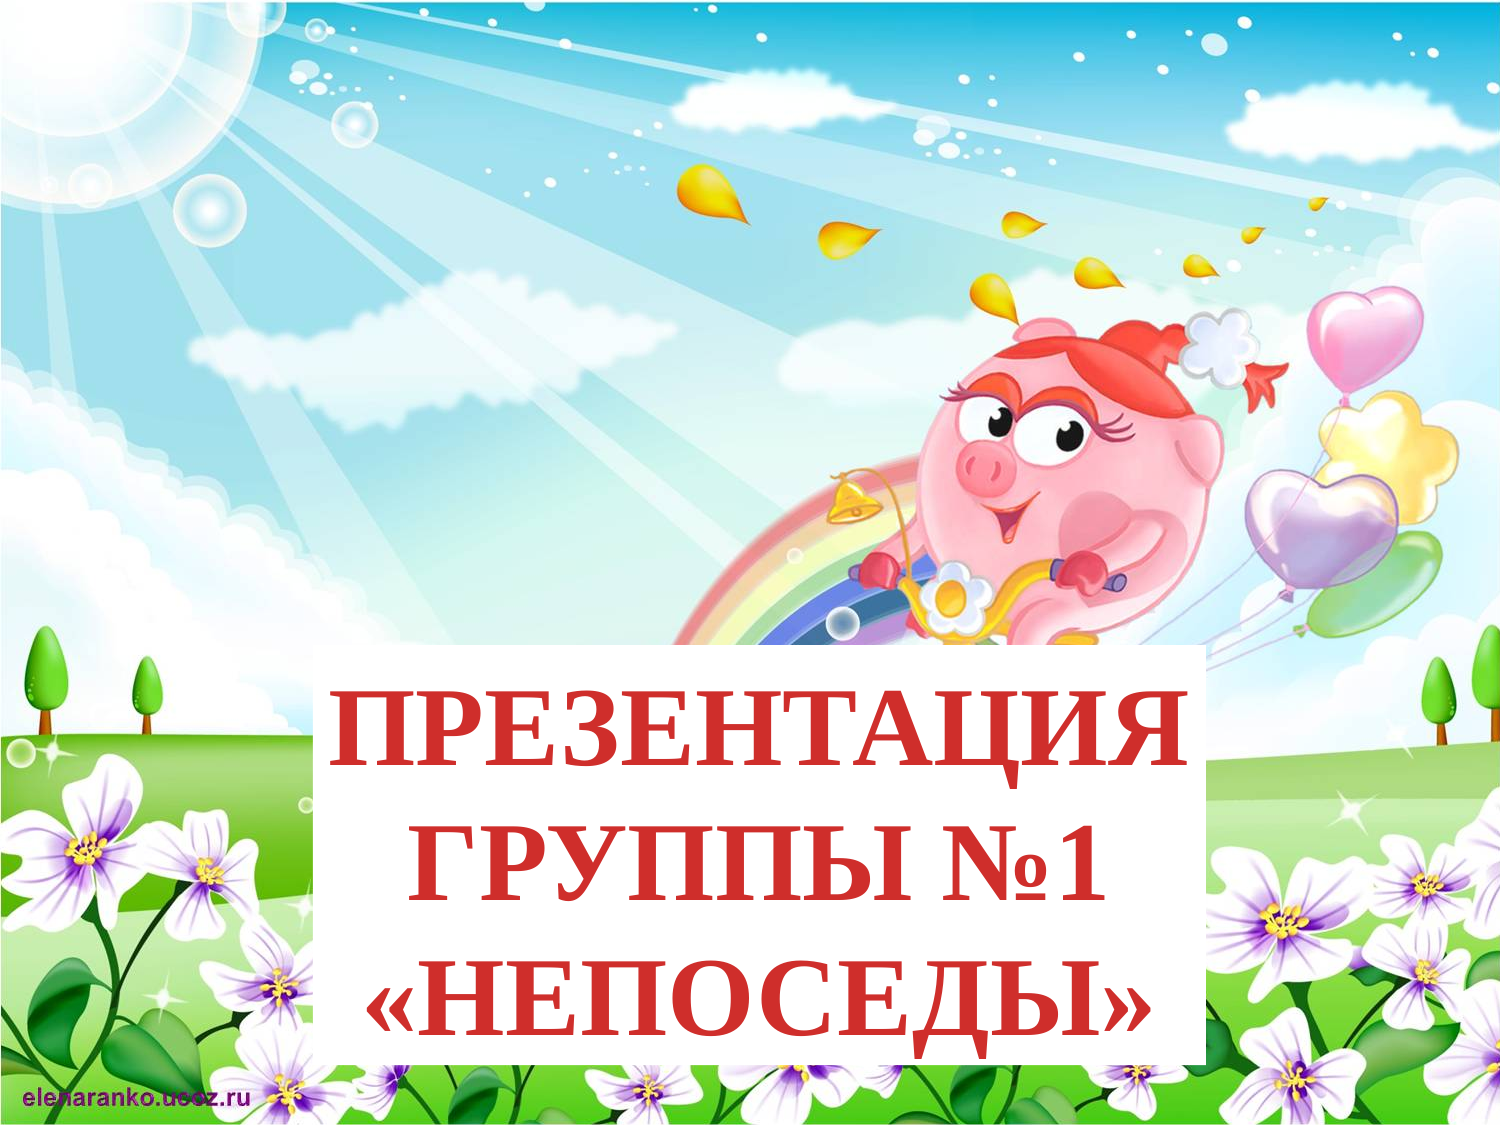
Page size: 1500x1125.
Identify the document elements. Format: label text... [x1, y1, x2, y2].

text_box ПРЕЗЕНТАЦИЯ ГРУППЫ №1 «НЕПОСЕДЫ» [312, 645, 1206, 1066]
picture [0, 0, 1500, 1125]
